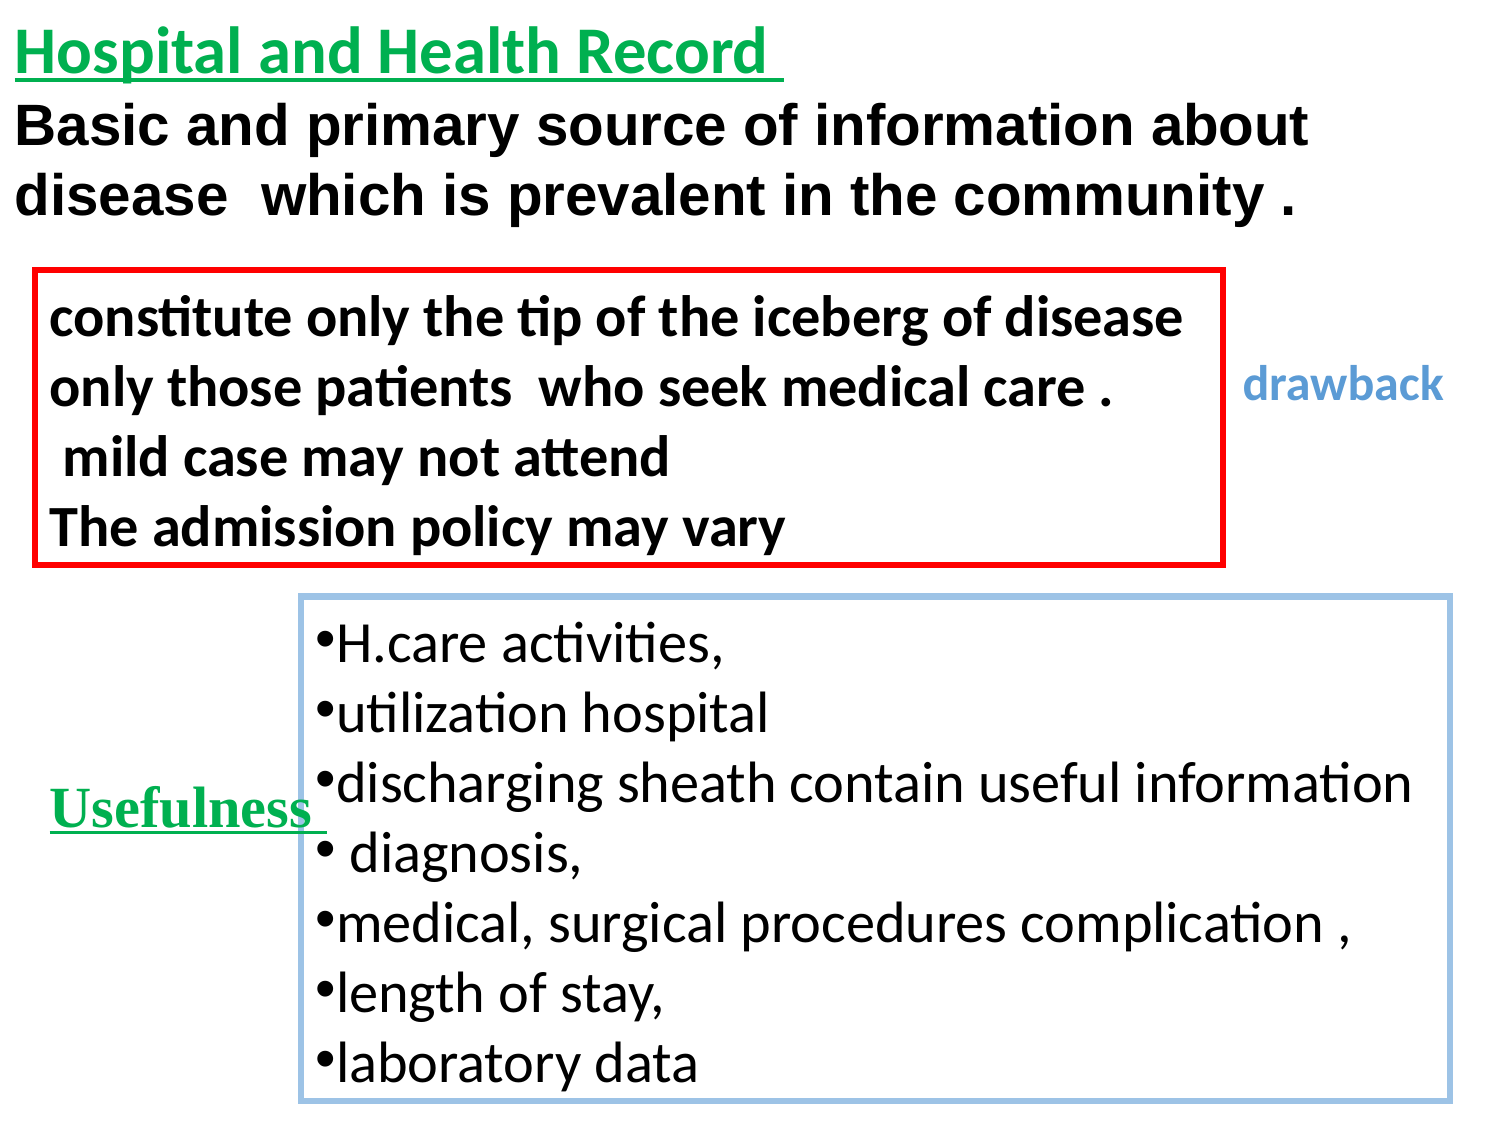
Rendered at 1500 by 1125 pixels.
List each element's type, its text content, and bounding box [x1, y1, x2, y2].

text_box Usefulness [34, 761, 347, 847]
text_box constitute only the tip of the iceberg of disease only those patients who seek medical care . mild case may not attend The admission policy may vary [34, 270, 1224, 565]
text_box H.care activities, utilization hospital discharging sheath contain useful information diagnosis, medical, surgical procedures complication , length of stay, laboratory data [301, 596, 1451, 1101]
text_box Hospital and Health Record Basic and primary source of information about disease which is prevalent in the community . [0, 0, 1451, 235]
text_box drawback [1227, 343, 1500, 419]
